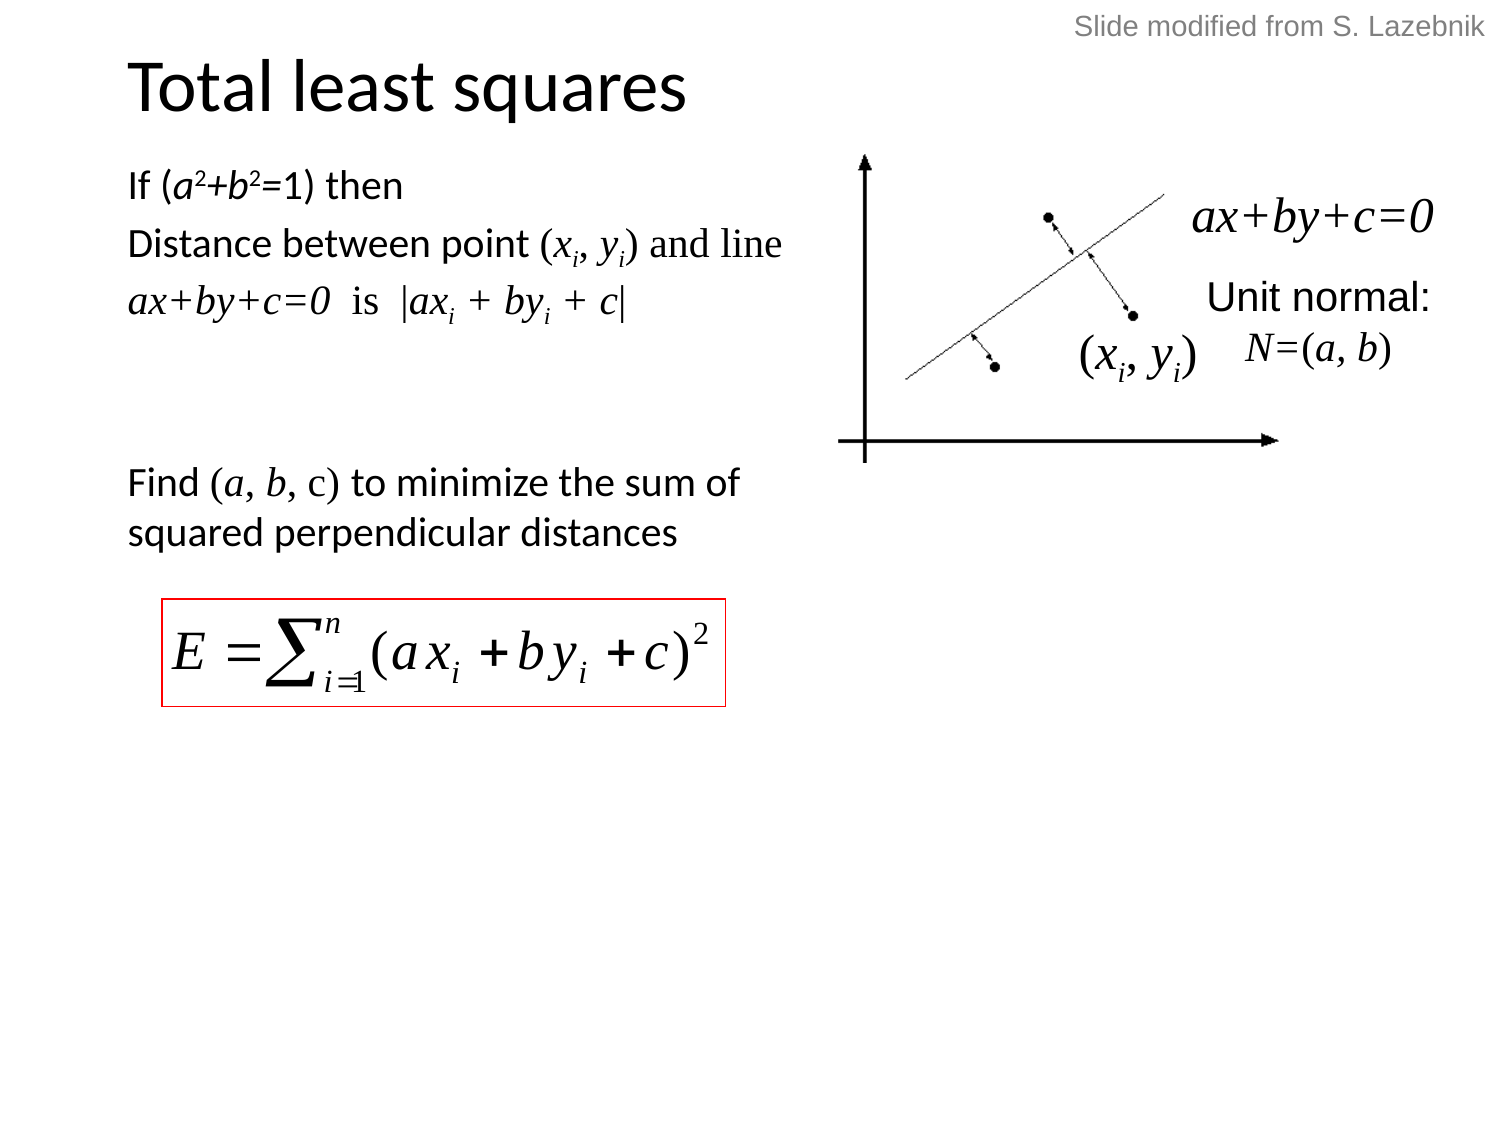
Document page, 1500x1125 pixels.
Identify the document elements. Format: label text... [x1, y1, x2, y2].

title Total least squares [112, 12, 1388, 151]
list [162, 599, 726, 707]
text_box ax+by+c=0 [1284, 174, 1450, 250]
text_box Slide modified from S. Lazebnik [1059, 0, 1500, 50]
text_box Unit normal: N=(a, b) [1284, 262, 1488, 378]
picture [837, 153, 1280, 463]
list If (a2+b2=1) then Distance between point (xi, yi) and line ax+by+c=0 is |axi + byi + c| Find (a, b, c) to minimize the sum of squared perpendicular distances [112, 149, 826, 538]
